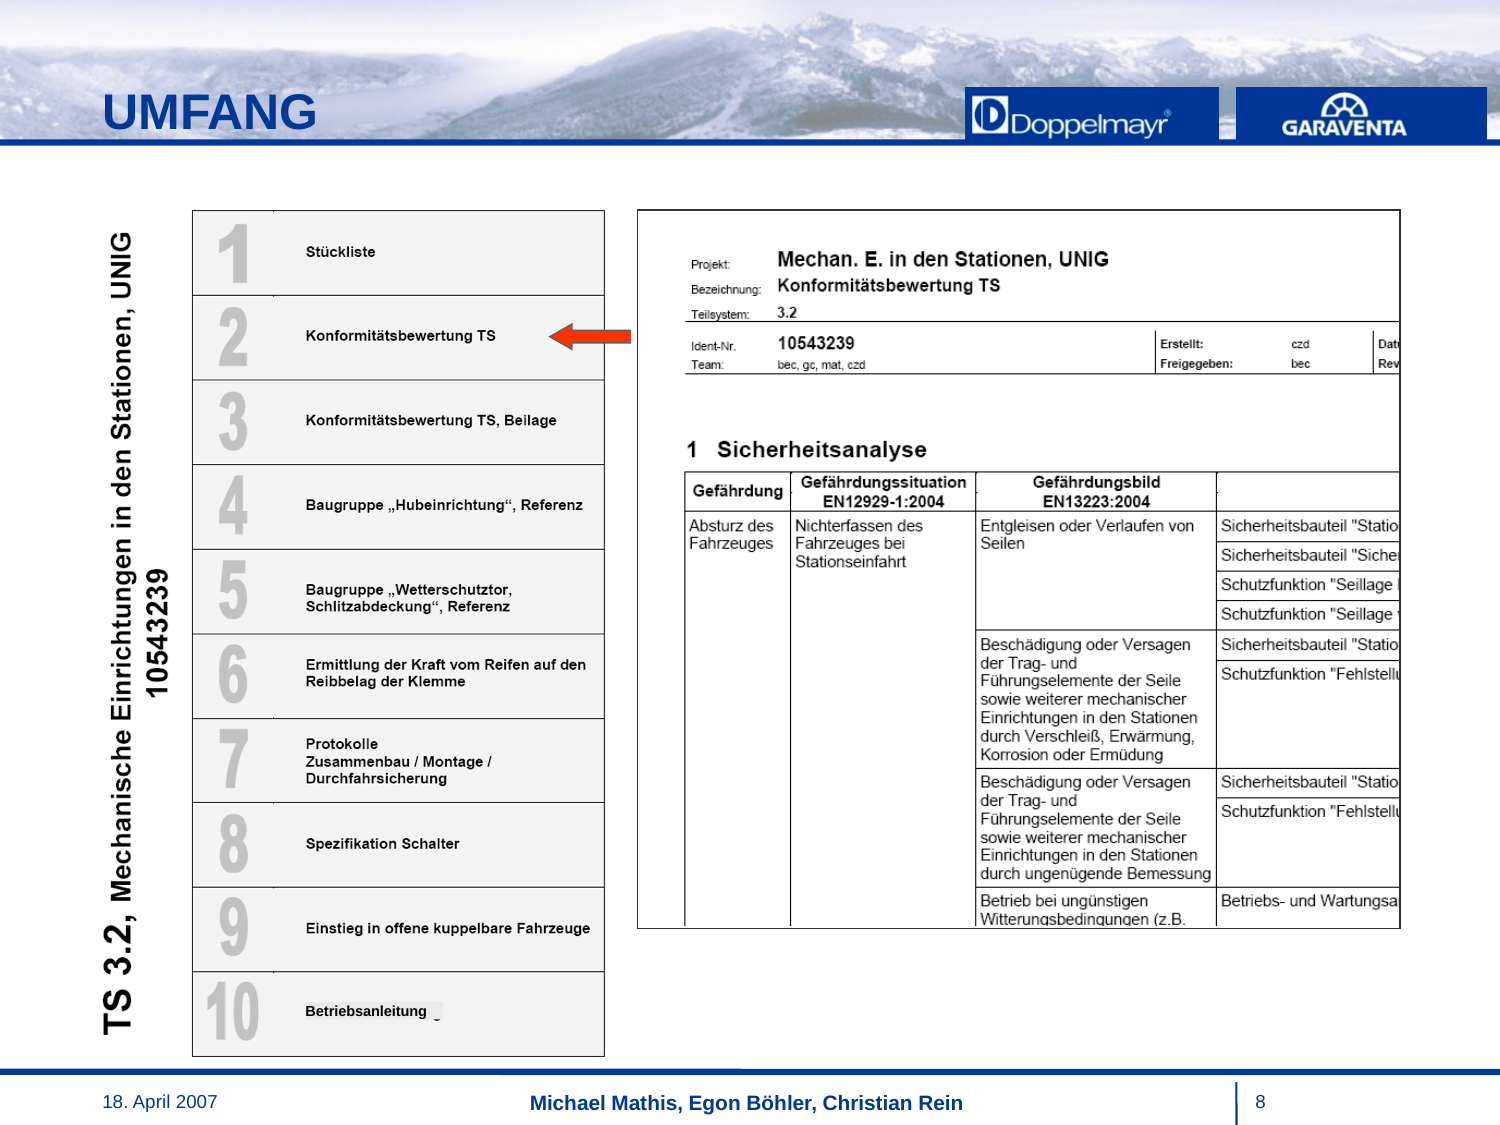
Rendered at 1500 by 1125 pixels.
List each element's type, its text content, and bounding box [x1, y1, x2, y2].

picture [12, 196, 626, 1063]
picture [0, 0, 1500, 142]
text_box [637, 210, 1401, 929]
picture [631, 212, 1400, 926]
text_box [626, 330, 631, 343]
text_box UMFANG [87, 66, 1150, 154]
